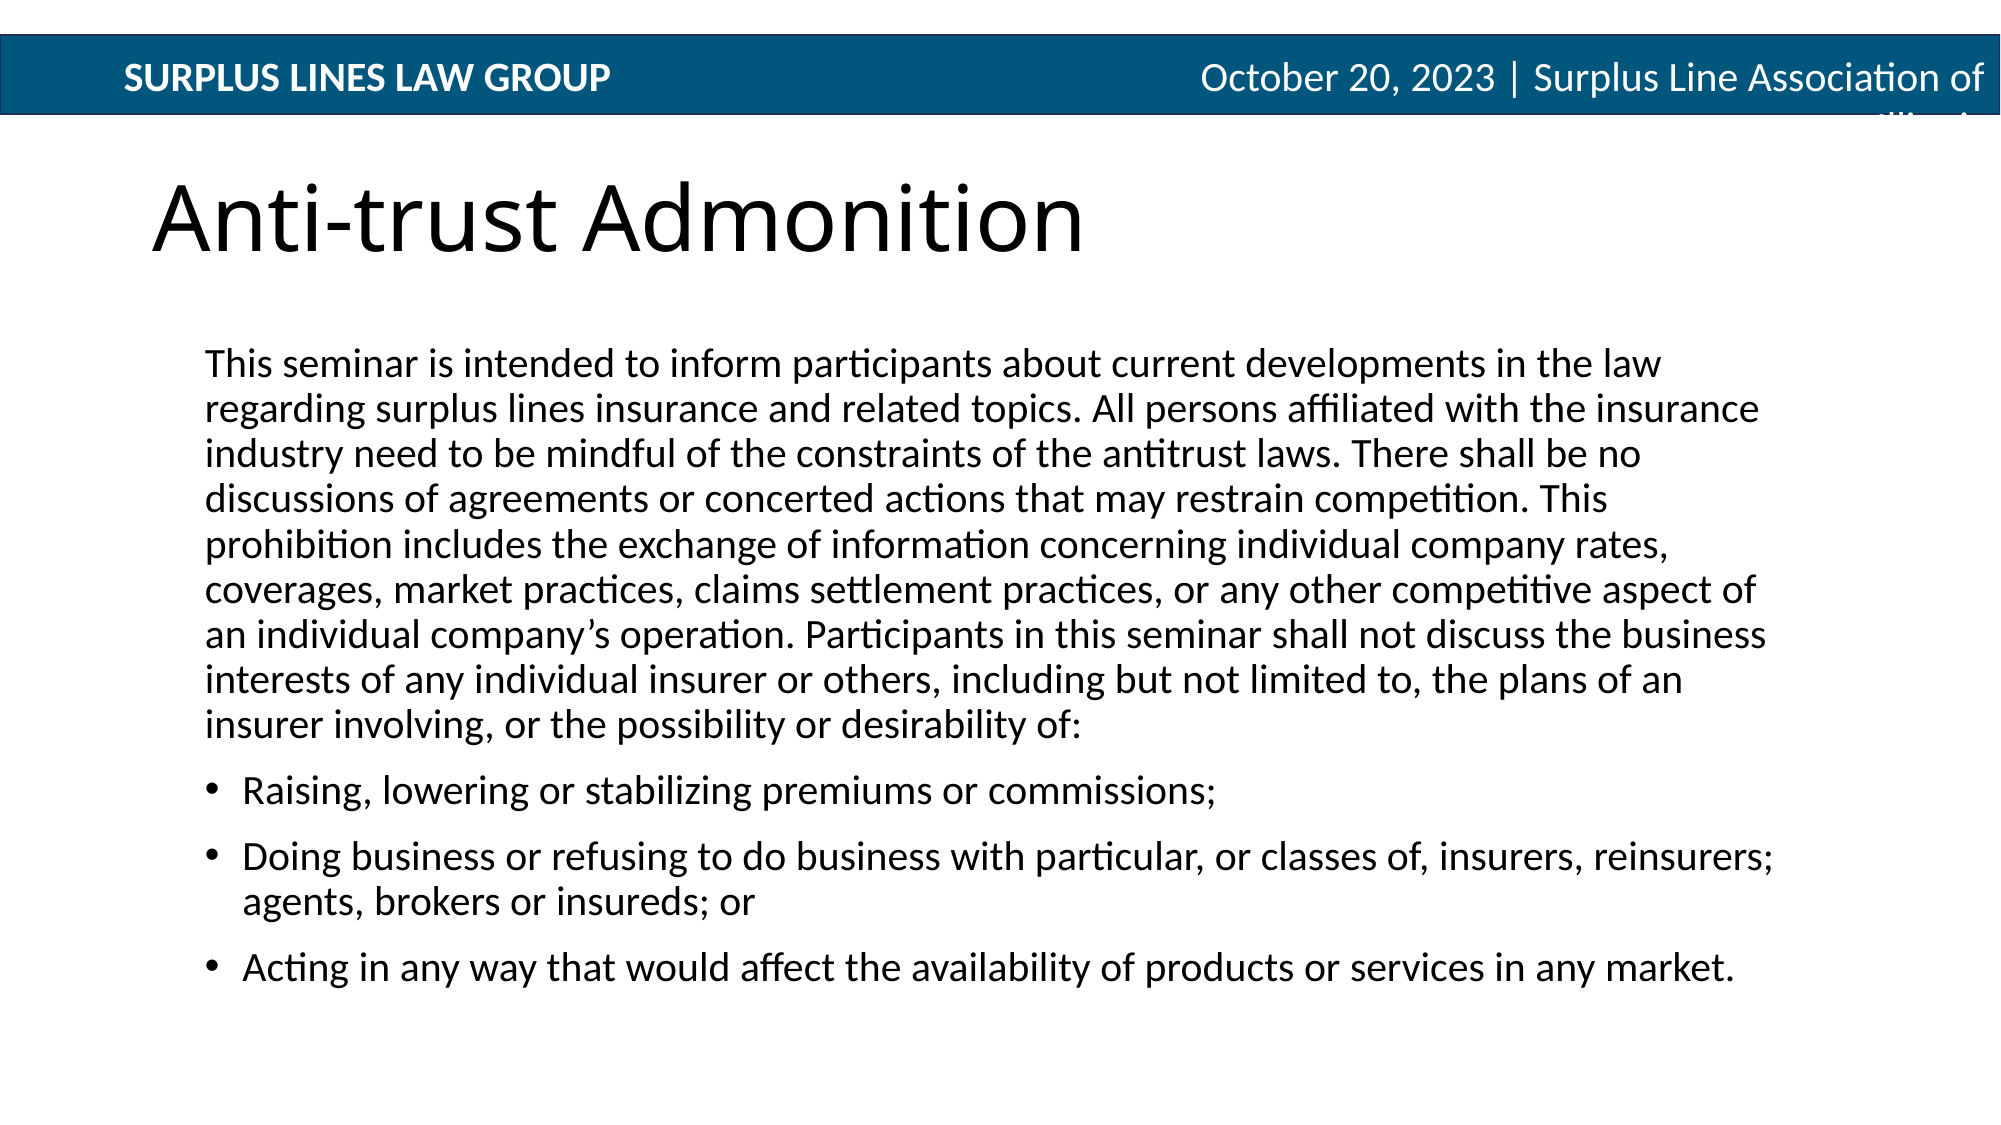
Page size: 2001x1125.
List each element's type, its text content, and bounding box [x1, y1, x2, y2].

list This seminar is intended to inform participants about current developments in the law regarding surplus lines insurance and related topics. All persons affiliated with the insurance industry need to be mindful of the constraints of the antitrust laws. There shall be no discussions of agreements or concerted actions that may restrain competition. This prohibition includes the exchange of information concerning individual company rates, coverages, market practices, claims settlement practices, or any other competitive aspect of an individual company’s operation. Participants in this seminar shall not discuss the business interests of any individual insurer or others, including but not limited to, the plans of an insurer involving, or the possibility or desirability of: Raising, lowering or stabilizing premiums or commissions; Doing business or refusing to do business with particular, or classes of, insurers, reinsurers; agents, brokers or insureds; or Acting in any way that would affect the availability of products or services in any market. [189, 334, 1810, 1049]
title Anti-trust Admonition [137, 112, 1863, 331]
